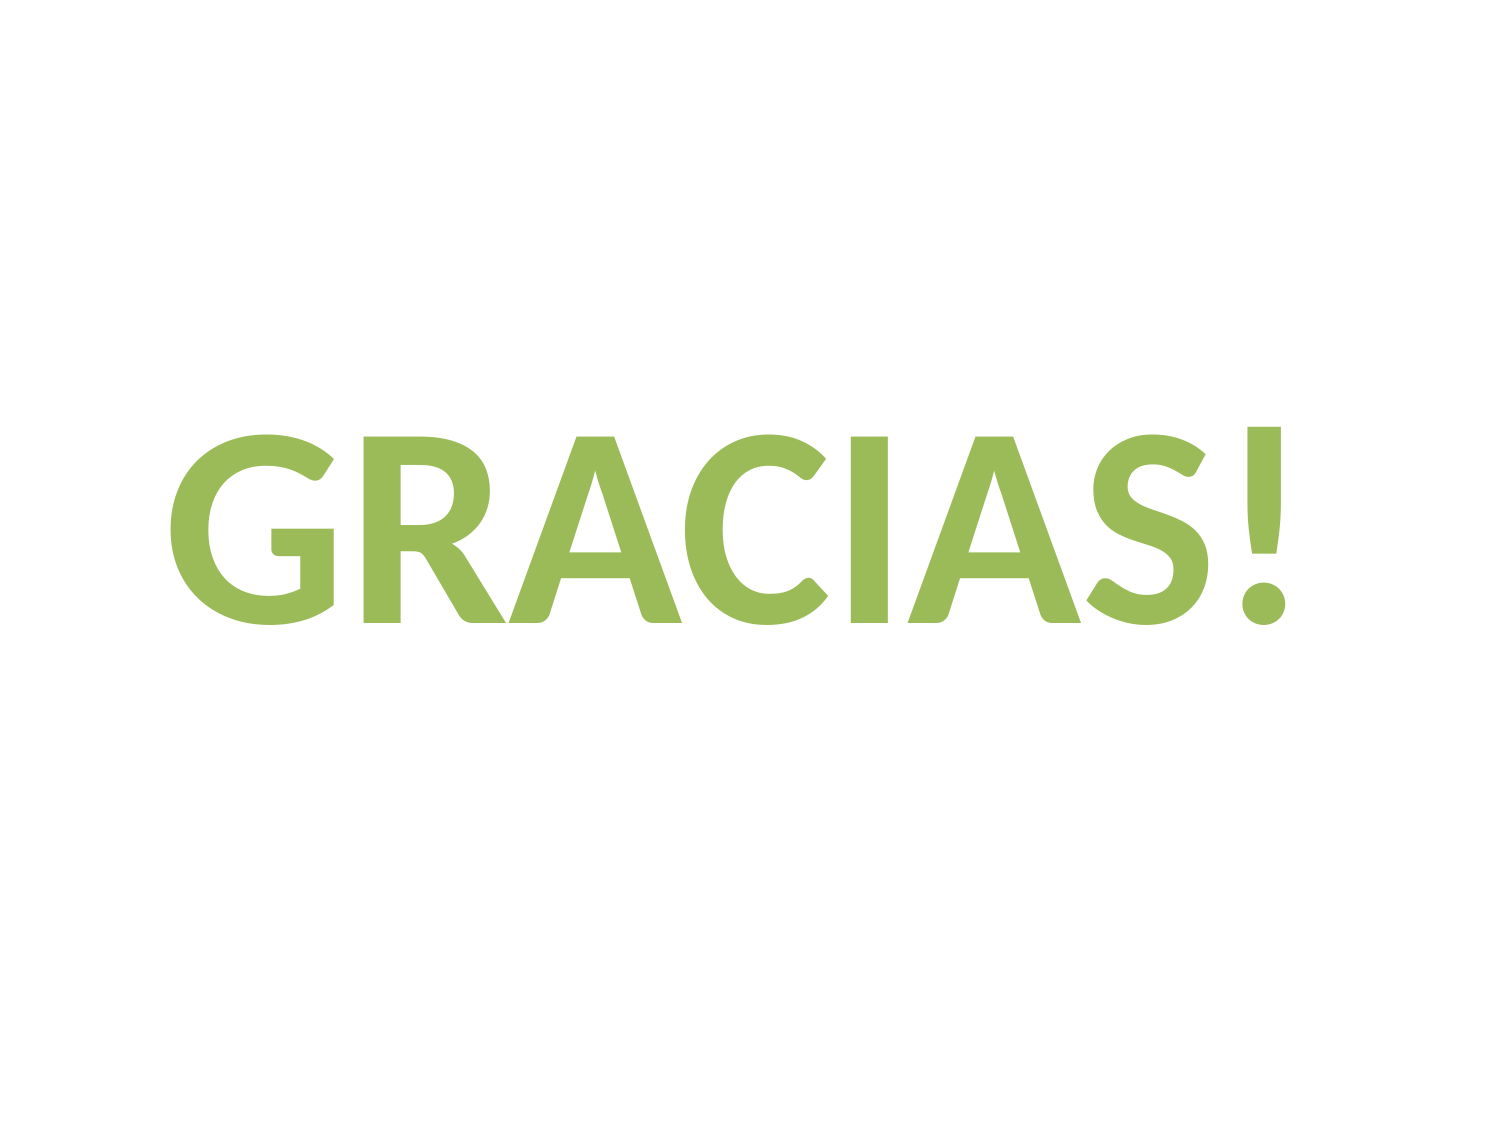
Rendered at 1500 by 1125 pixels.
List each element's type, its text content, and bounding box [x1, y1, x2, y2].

text_box GRACIAS! [0, 328, 1500, 689]
